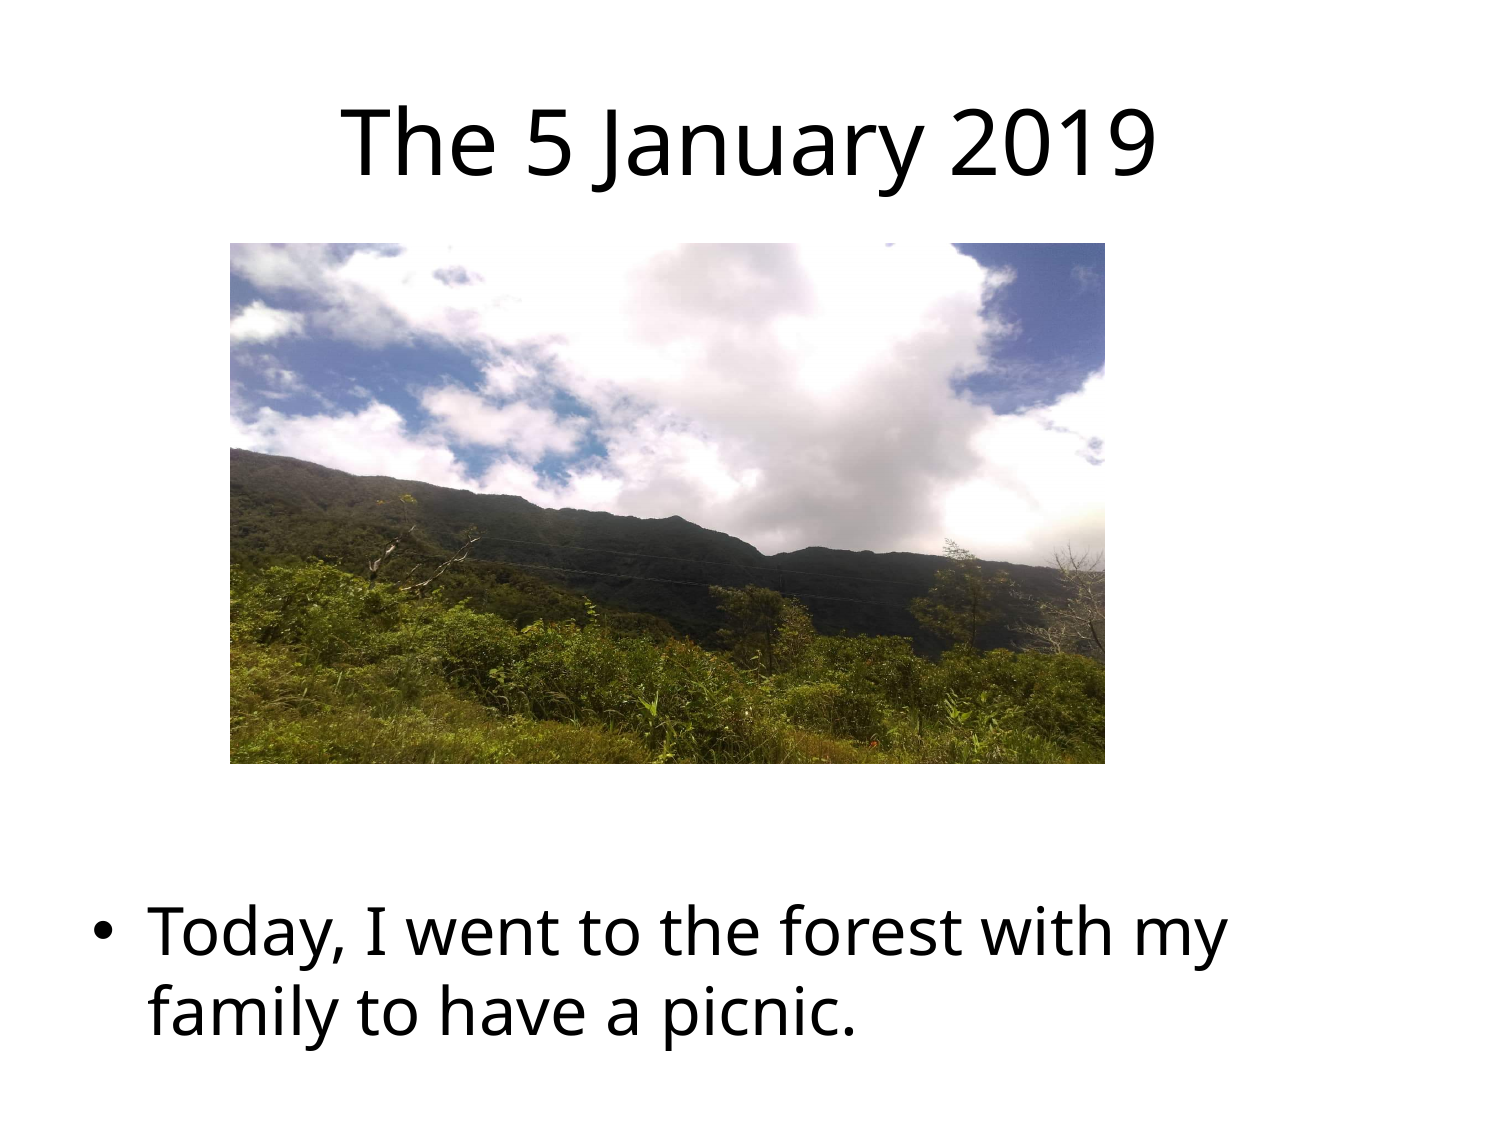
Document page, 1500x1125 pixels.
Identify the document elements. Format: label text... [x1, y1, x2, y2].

list Today, I went to the forest with my family to have a picnic. [76, 881, 1427, 1064]
picture [229, 243, 1105, 764]
title The 5 January 2019 [75, 45, 1425, 233]
